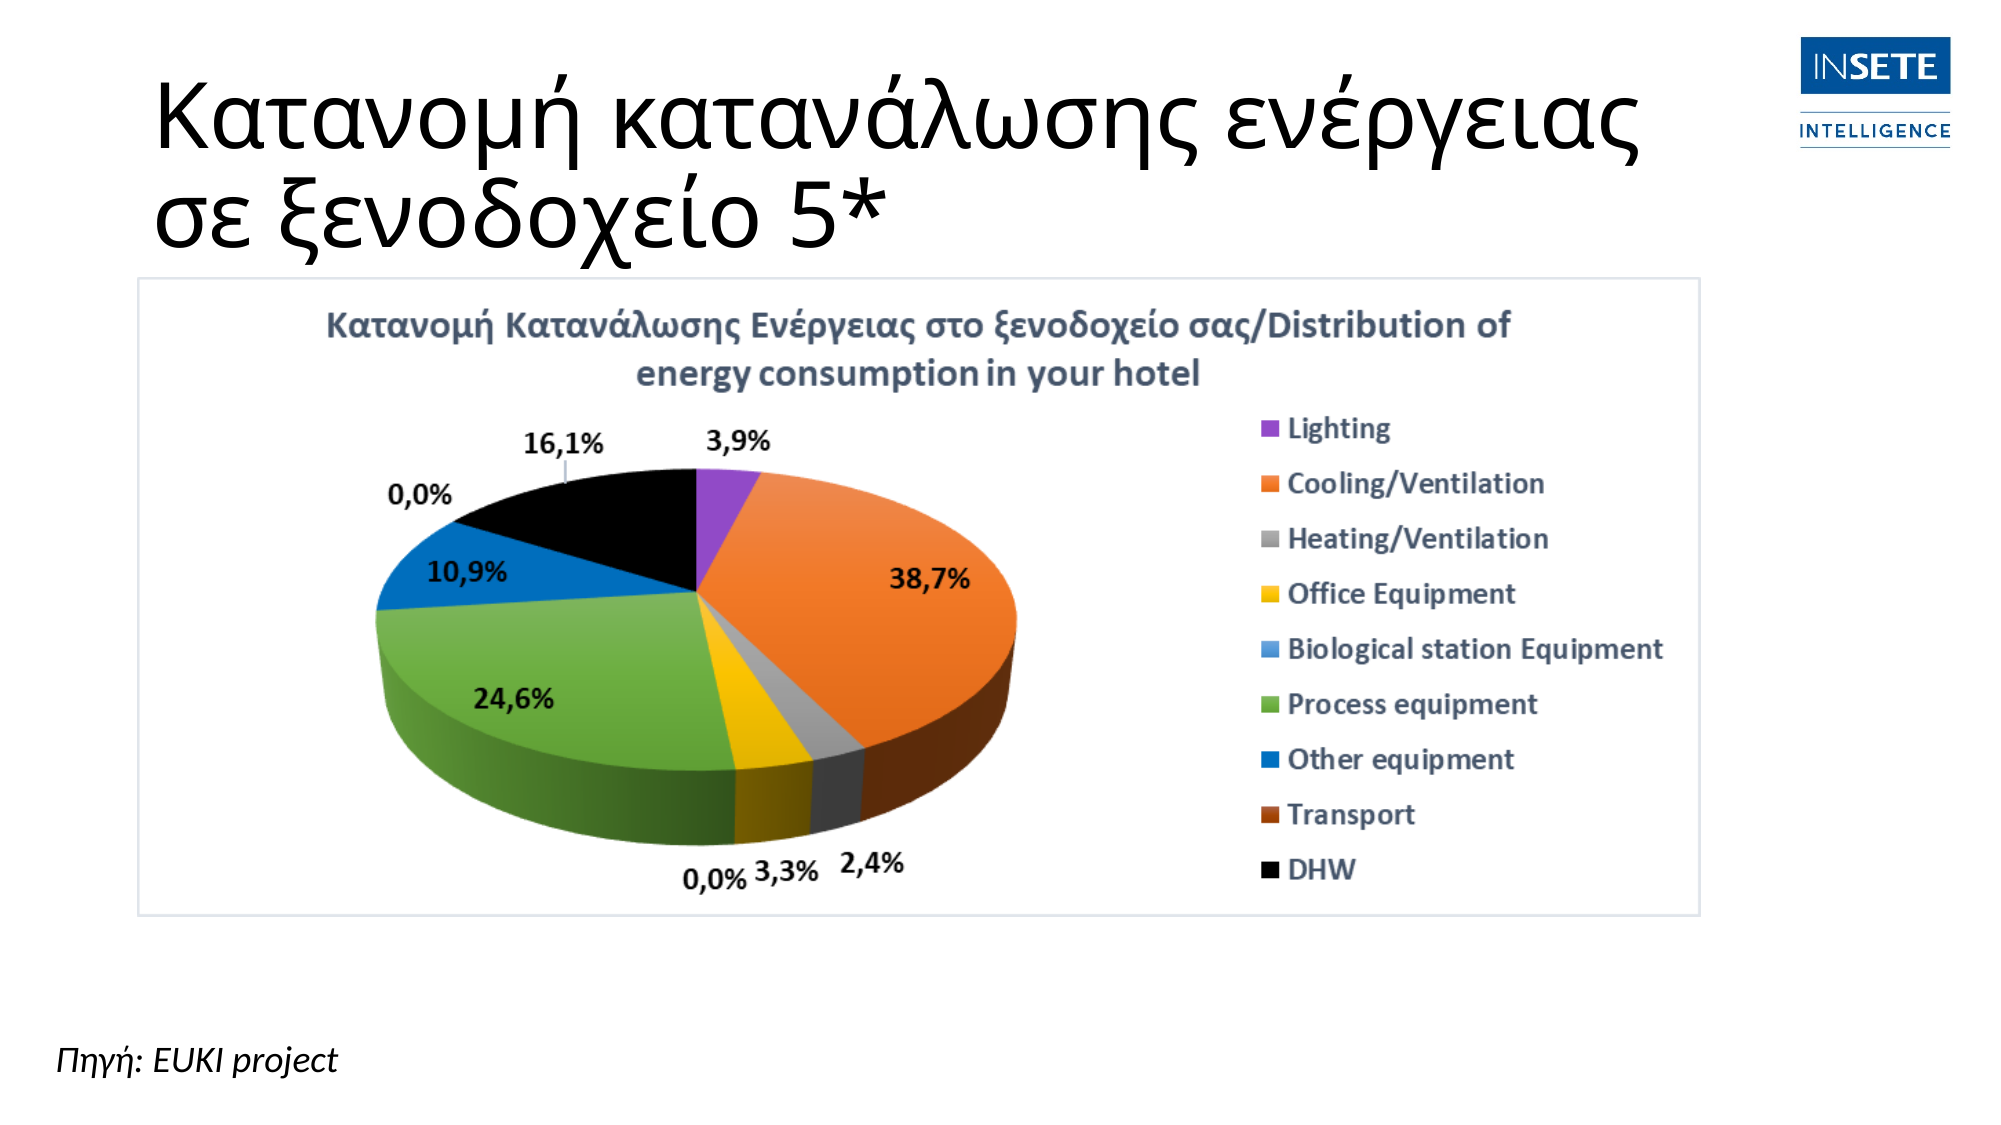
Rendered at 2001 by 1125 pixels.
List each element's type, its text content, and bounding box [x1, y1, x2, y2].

picture [137, 277, 1701, 917]
title Kατανομή κατανάλωσης ενέργειας σε ξενοδοχείο 5* [137, 59, 1863, 278]
picture [1796, 32, 1953, 152]
text_box Πηγή: EUKI project [40, 1027, 1041, 1088]
